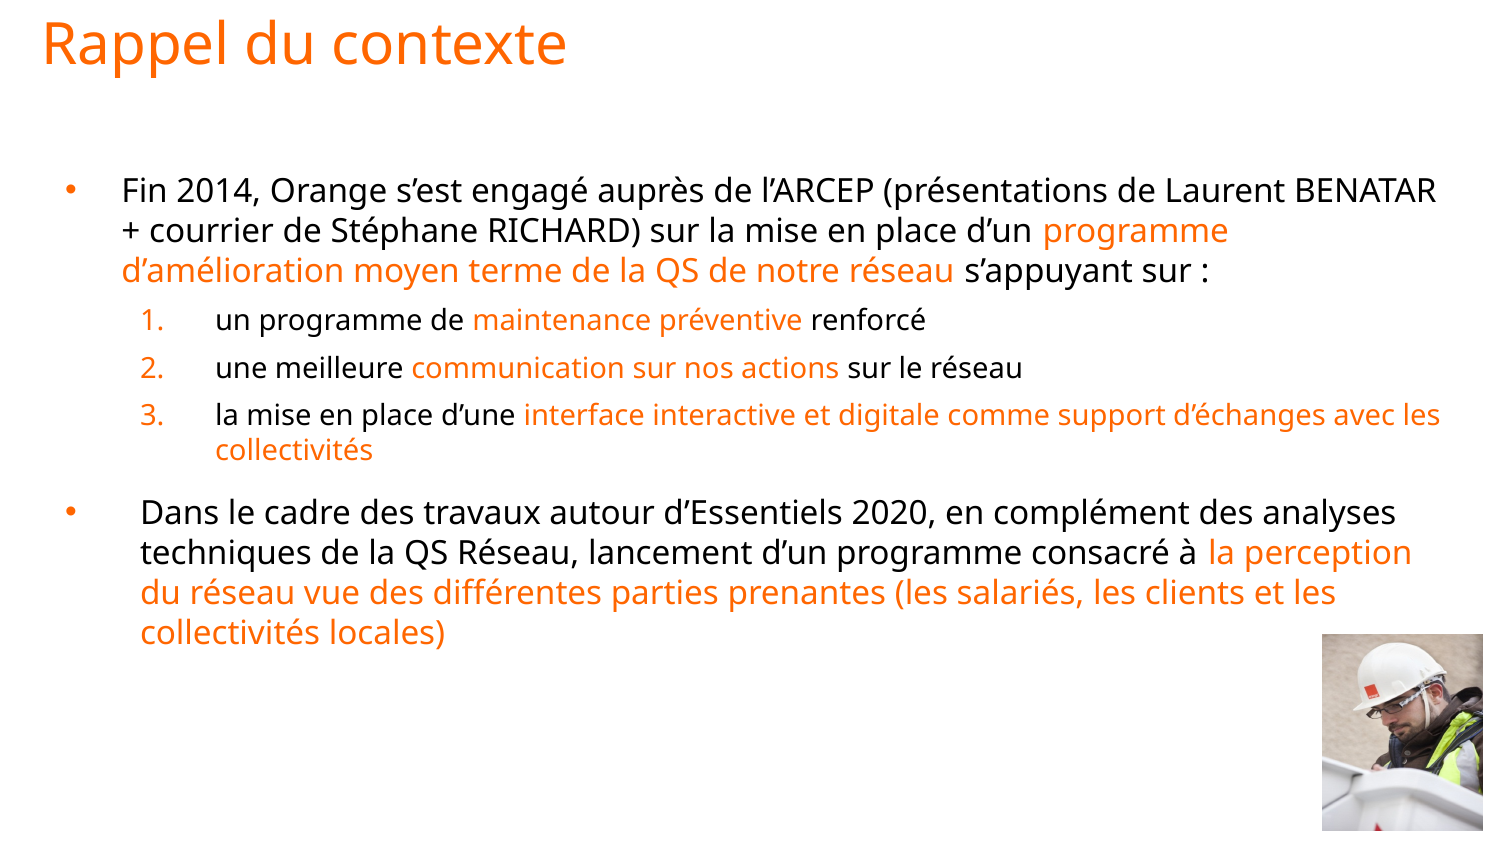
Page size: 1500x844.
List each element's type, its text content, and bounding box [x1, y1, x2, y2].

text_box Fin 2014, Orange s’est engagé auprès de l’ARCEP (présentations de Laurent BENATAR + courrier de Stéphane RICHARD) sur la mise en place d’un programme d’amélioration moyen terme de la QS de notre réseau s’appuyant sur : un programme de maintenance préventive renforcé une meilleure communication sur nos actions sur le réseau la mise en place d’une interface interactive et digitale comme support d’échanges avec les collectivités Dans le cadre des travaux autour d’Essentiels 2020, en complément des analyses techniques de la QS Réseau, lancement d’un programme consacré à la perception du réseau vue des différentes parties prenantes (les salariés, les clients et les collectivités locales) [50, 161, 1459, 659]
title Rappel du contexte [40, 13, 1436, 68]
picture [1322, 634, 1483, 831]
